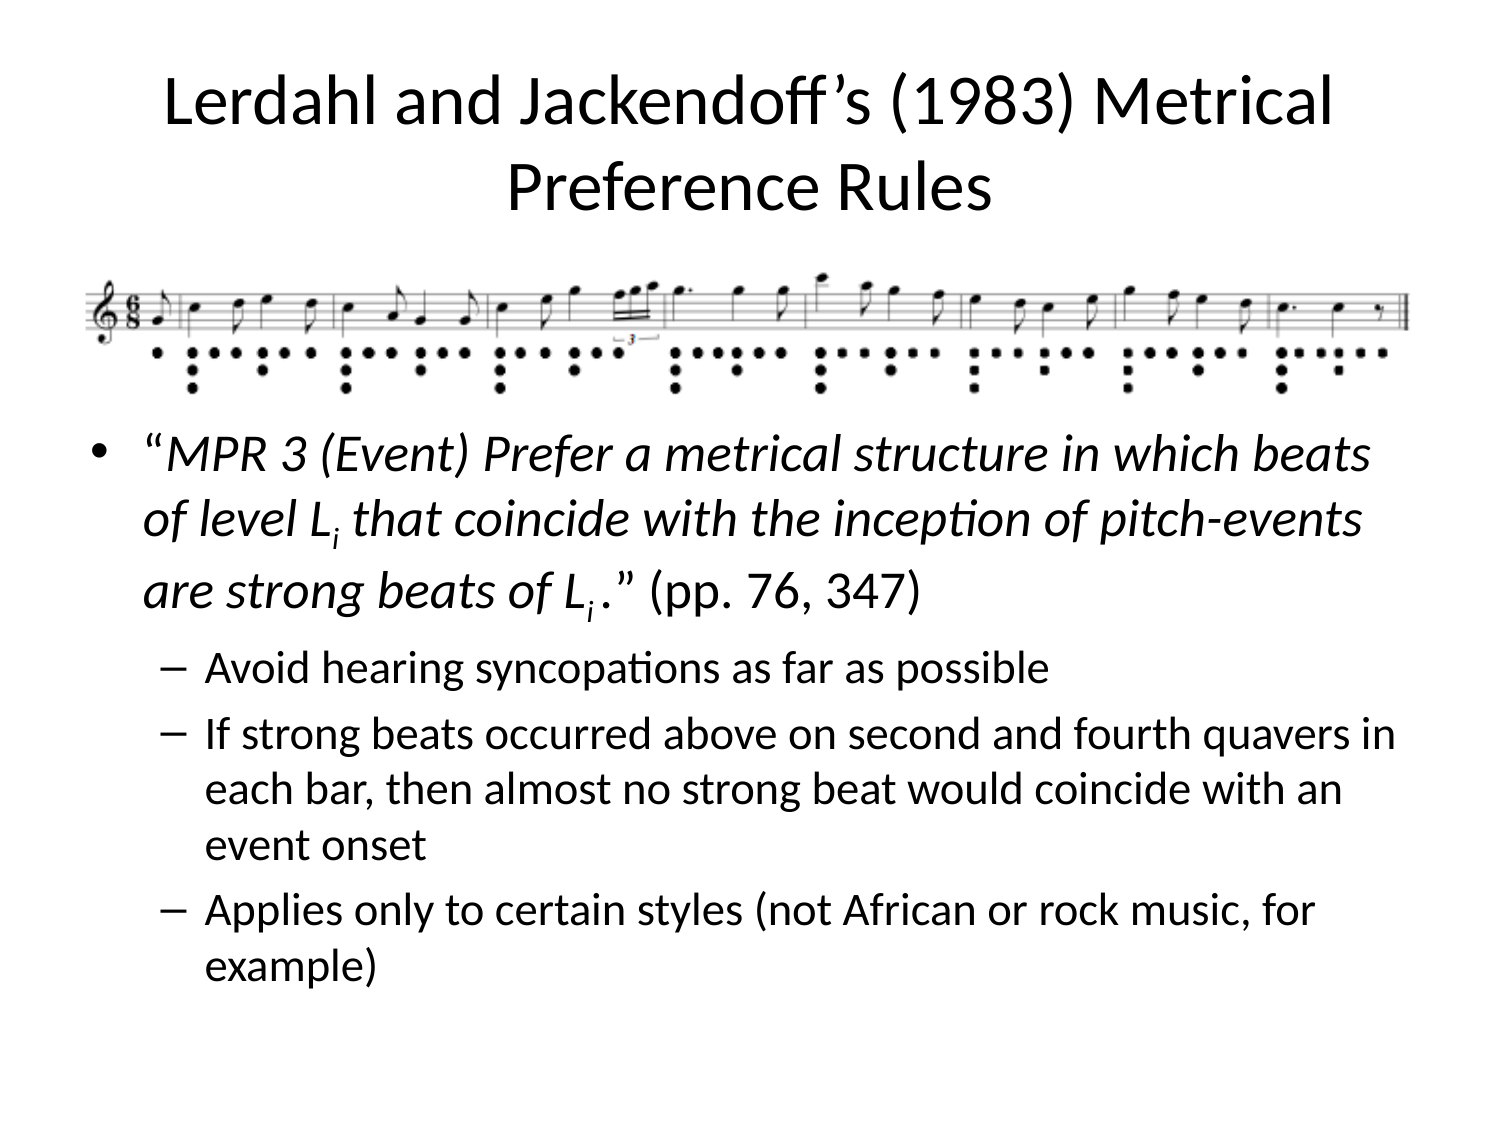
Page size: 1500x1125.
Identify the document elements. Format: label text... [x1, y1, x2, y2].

title Lerdahl and Jackendoff’s (1983) Metrical Preference Rules [75, 45, 1425, 233]
list “MPR 3 (Event) Prefer a metrical structure in which beats of level Li that coincide with the inception of pitch-events are strong beats of Li .” (pp. 76, 347) Avoid hearing syncopations as far as possible If strong beats occurred above on second and fourth quavers in each bar, then almost no strong beat would coincide with an event onset Applies only to certain styles (not African or rock music, for example) [75, 419, 1425, 1005]
picture [74, 262, 1426, 412]
